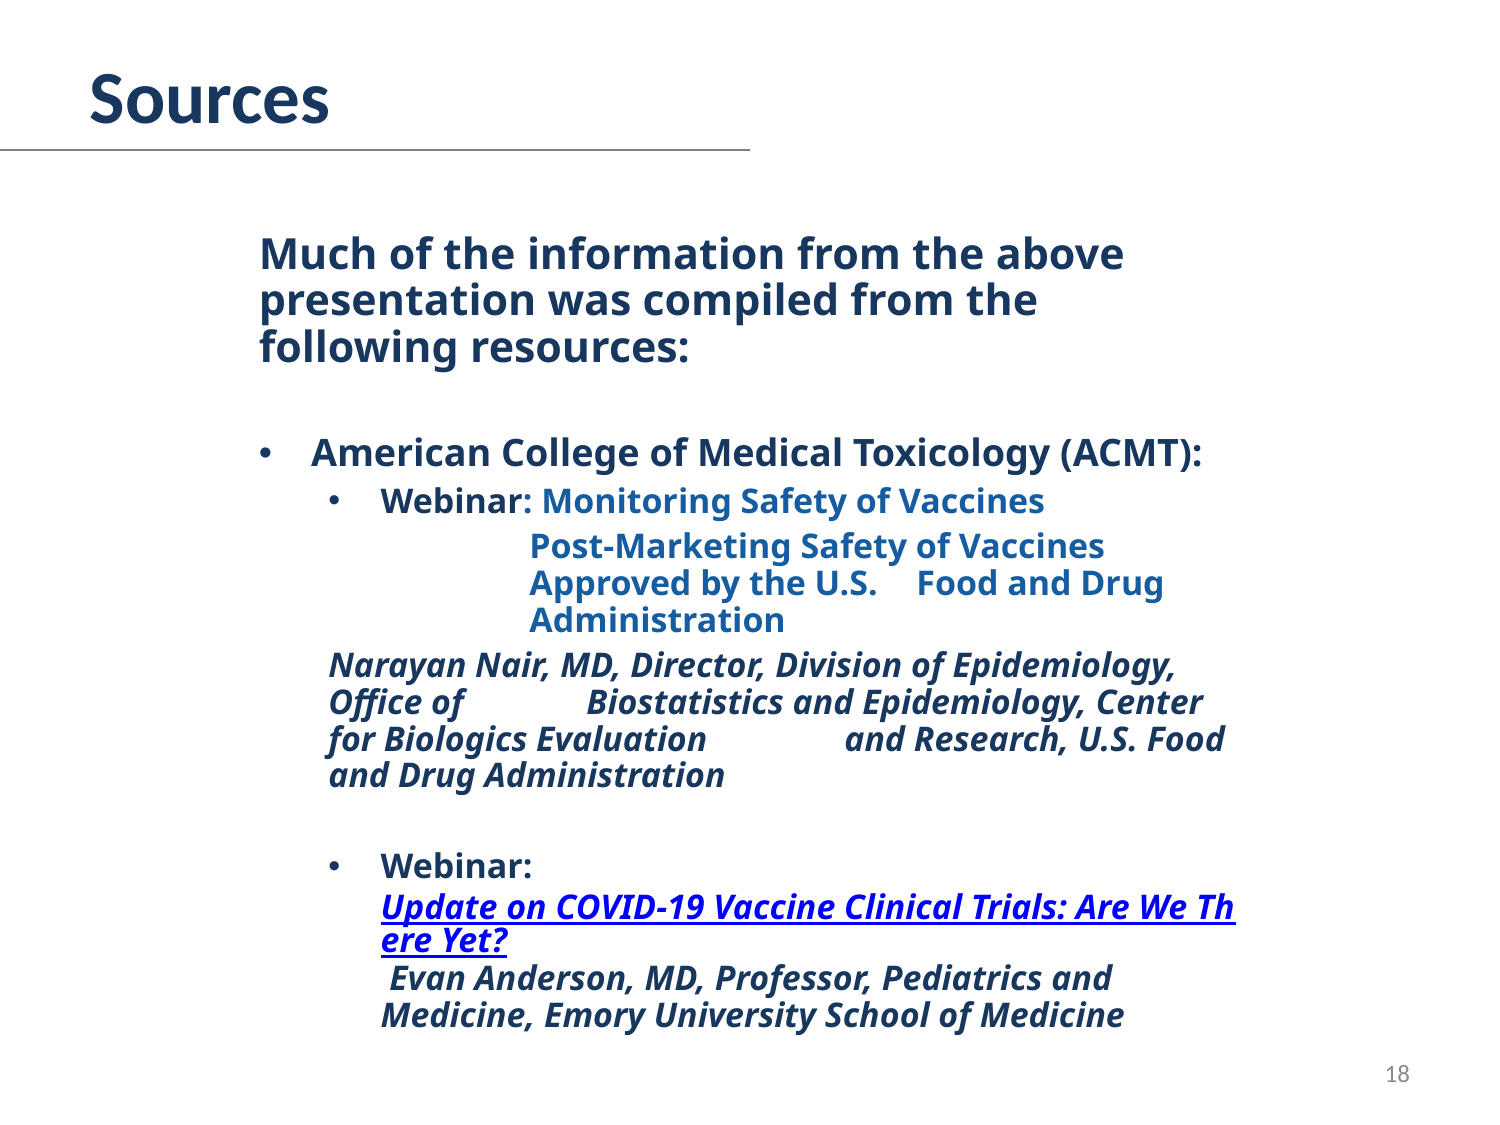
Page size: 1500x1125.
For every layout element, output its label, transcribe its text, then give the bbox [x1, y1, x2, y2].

text_box Sources [74, 0, 1425, 188]
slide_number 18 [1074, 1042, 1425, 1103]
text_box Much of the information from the above presentation was compiled from the following resources: American College of Medical Toxicology (ACMT): Webinar: Monitoring Safety of Vaccines Post-Marketing Safety of Vaccines Approved by the U.S. Food and Drug Administration Narayan Nair, MD, Director, Division of Epidemiology, Office of Biostatistics and Epidemiology, Center for Biologics Evaluation and Research, U.S. Food and Drug Administration Webinar: Update on COVID-19 Vaccine Clinical Trials: Are We There Yet? Evan Anderson, MD, Professor, Pediatrics and Medicine, Emory University School of Medicine [243, 224, 1257, 1013]
